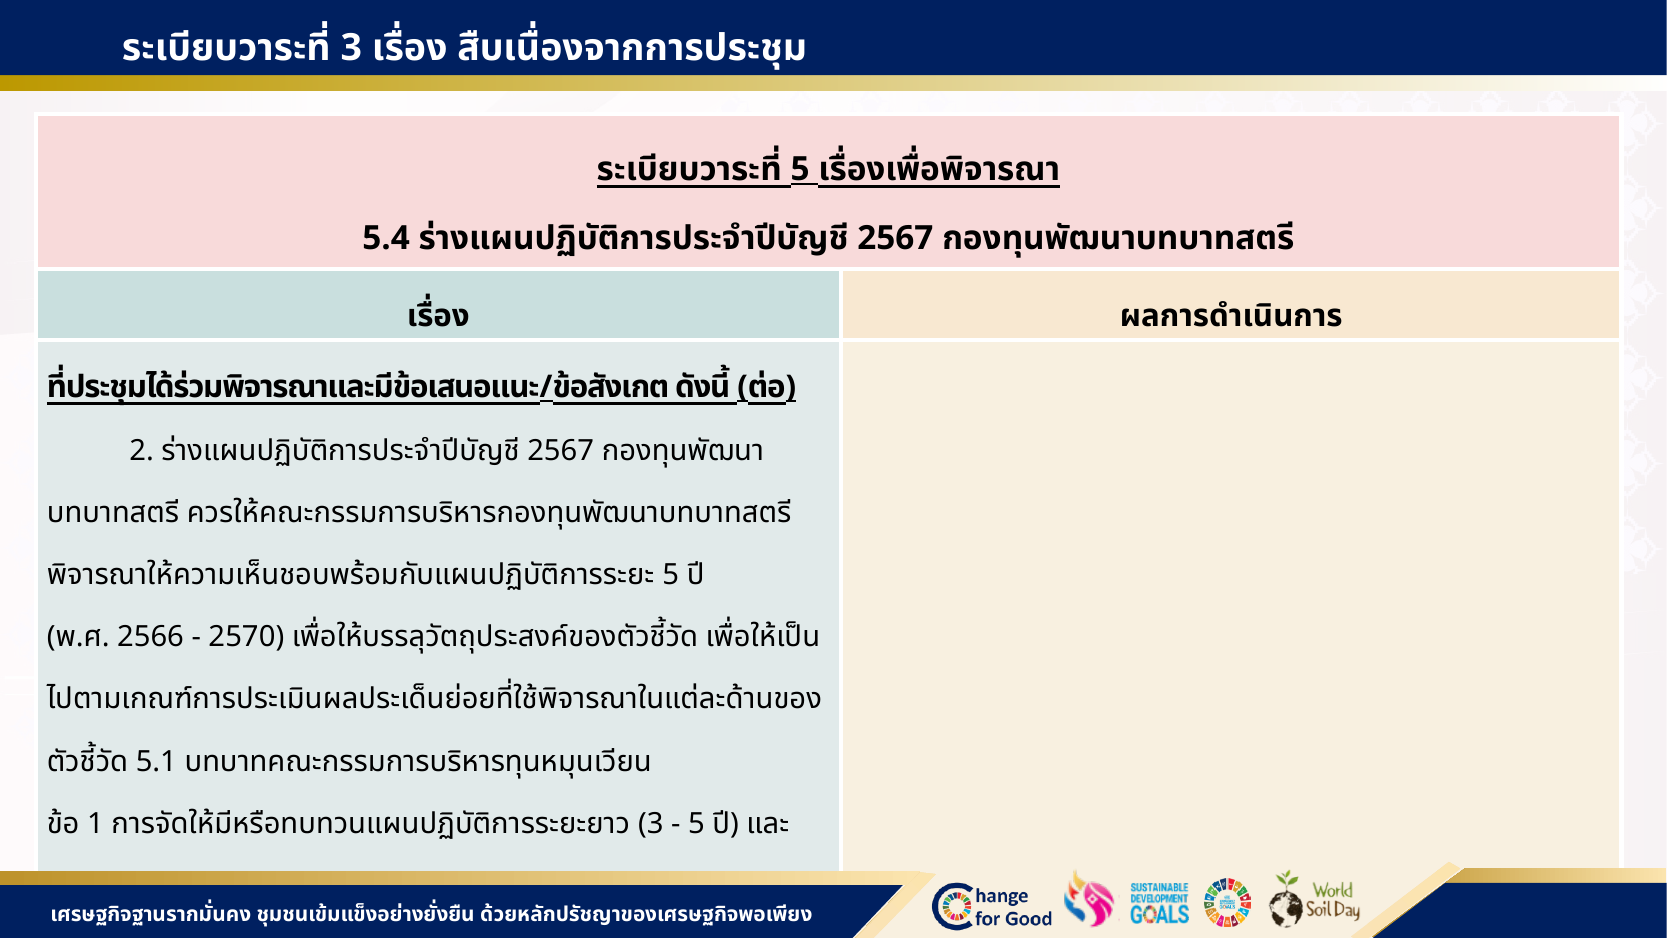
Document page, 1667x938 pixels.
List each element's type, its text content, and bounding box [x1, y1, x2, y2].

table_cell ผลการดำเนินการ [843, 271, 1619, 338]
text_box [0, 0, 1667, 91]
table_cell [843, 342, 1619, 845]
table_cell ที่ประชุมได้ร่วมพิจารณาและมีข้อเสนอแนะ/ข้อสังเกต ดังนี้ (ต่อ) 2. ร่างแผนปฏิบัติการประจำปีบัญชี 2567 กองทุนพัฒนาบทบาทสตรี ควรให้คณะกรรมการบริหารกองทุนพัฒนาบทบาทสตรีพิจารณาให้ความเห็นชอบพร้อมกับแผนปฏิบัติการระยะ 5 ปี (พ.ศ. 2566 - 2570) เพื่อให้บรรลุวัตถุประสงค์ของตัวชี้วัด เพื่อให้เป็นไปตามเกณฑ์การประเมินผลประเด็นย่อยที่ใช้พิจารณาในแต่ละด้านของตัวชี้วัด 5.1 บทบาทคณะกรรมการบริหารทุนหมุนเวียน ข้อ 1 การจัดให้มีหรือทบทวนแผนปฏิบัติการระยะยาว (3 - 5 ปี) และแผนปฏิบัติการ ประจำปีบัญชี 2567 ควรจัดลำดับการจัดทำแผนฯ ดังนี้ [38, 342, 839, 845]
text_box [0, 845, 1667, 938]
table_cell เรื่อง [38, 271, 839, 338]
table_header ระเบียบวาระที่ 5 เรื่องเพื่อพิจารณา 5.4 ร่างแผนปฏิบัติการประจำปีบัญชี 2567 กองทุนพัฒนาบทบาทสตรี [38, 116, 1619, 267]
